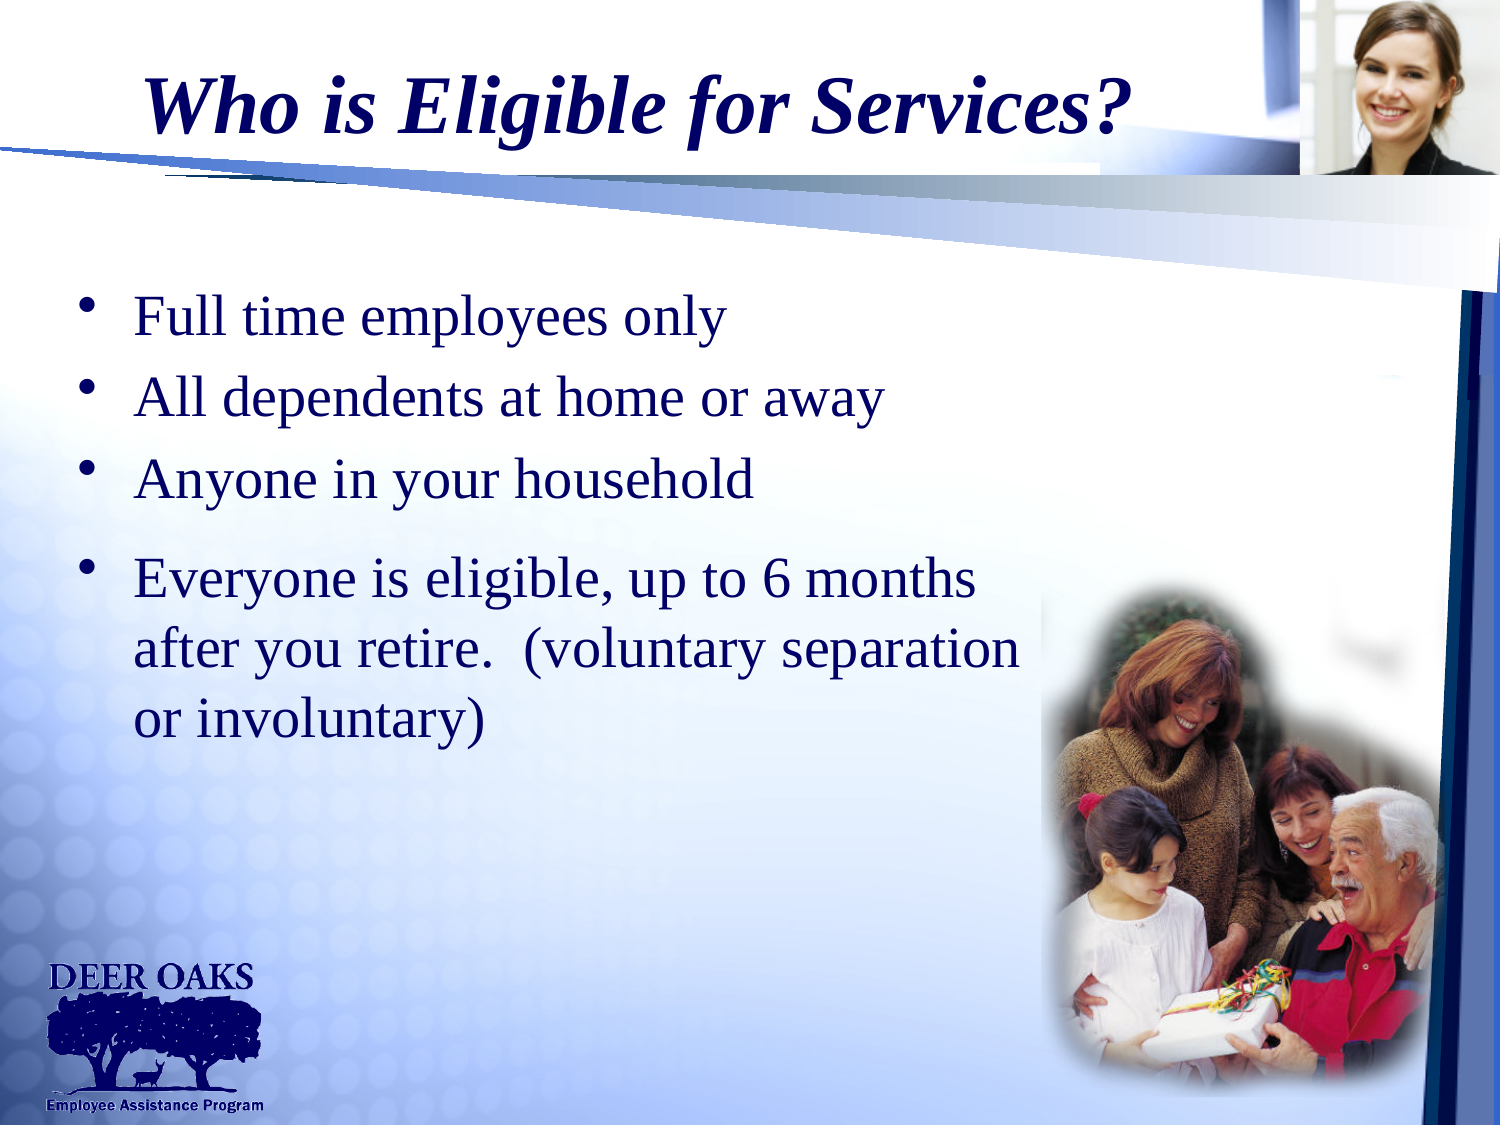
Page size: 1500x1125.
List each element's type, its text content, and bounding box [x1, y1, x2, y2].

title Who is Eligible for Services? [0, 87, 1276, 215]
list Full time employees only All dependents at home or away Anyone in your household Everyone is eligible, up to 6 months after you retire. (voluntary separation or involuntary) [62, 187, 1063, 1076]
picture [0, 288, 1493, 1125]
picture [0, 0, 1500, 175]
